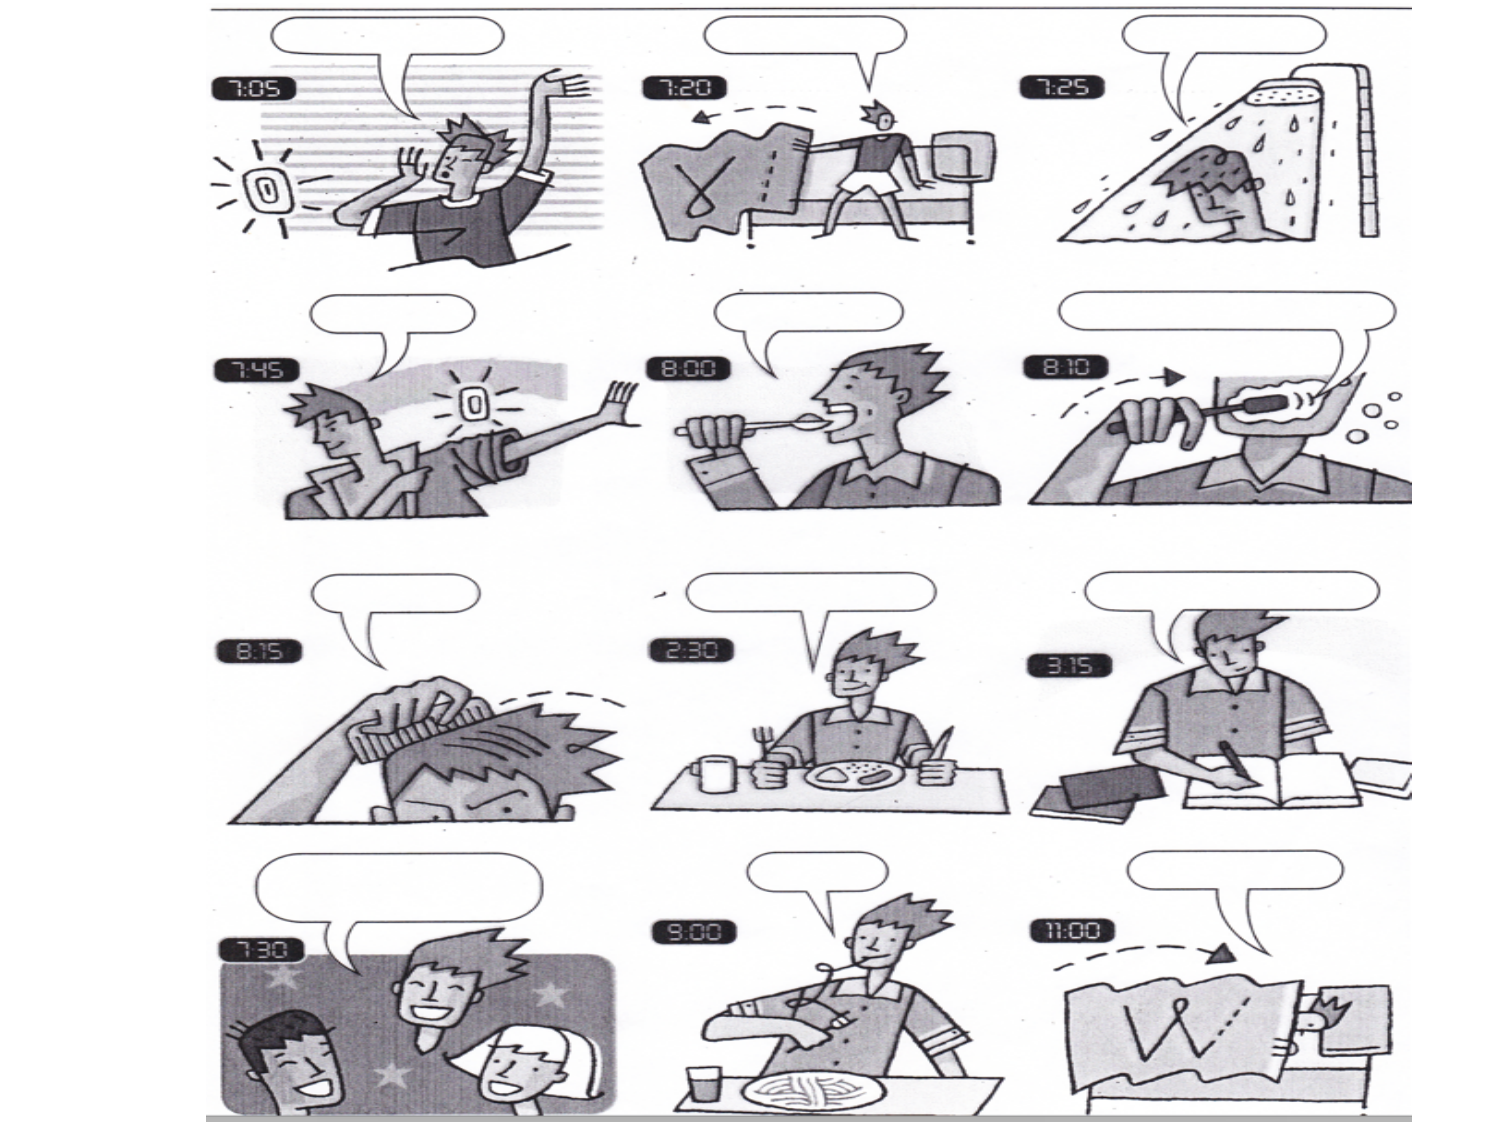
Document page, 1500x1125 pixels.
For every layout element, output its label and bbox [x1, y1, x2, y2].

picture [206, 2, 1412, 1123]
